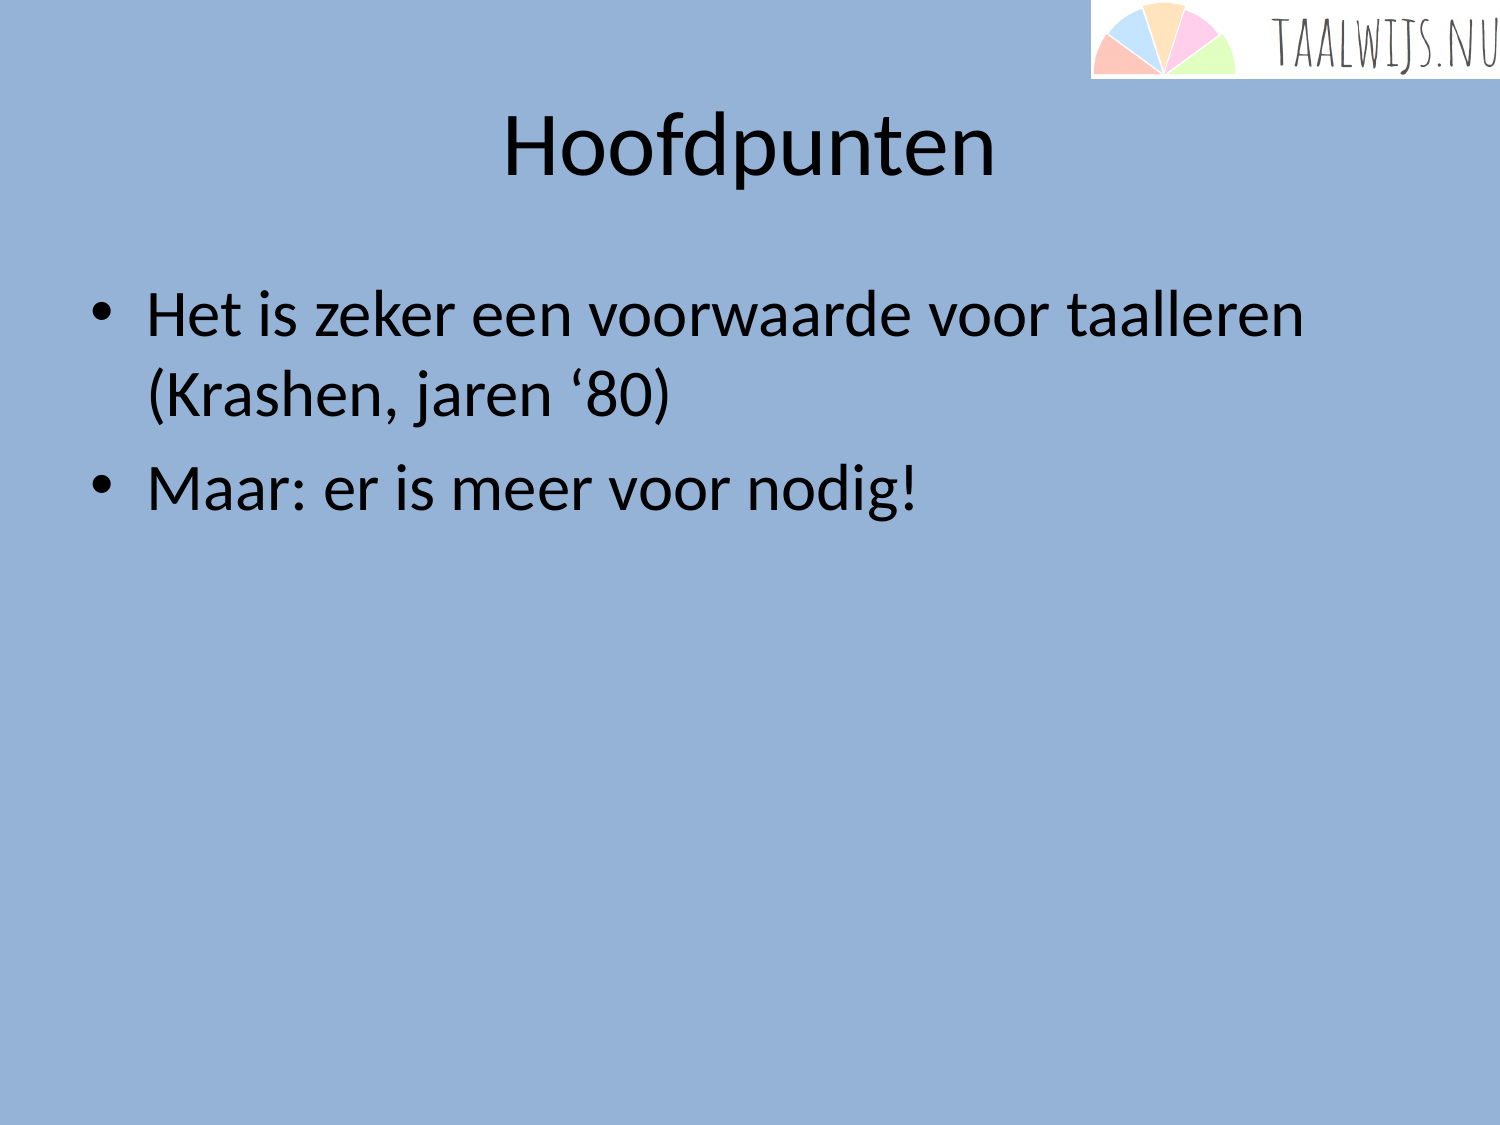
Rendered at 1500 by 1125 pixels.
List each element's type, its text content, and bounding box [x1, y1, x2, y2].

picture [1091, 0, 1500, 79]
list Het is zeker een voorwaarde voor taalleren (Krashen, jaren ‘80) Maar: er is meer voor nodig! [75, 262, 1425, 1005]
title Hoofdpunten [75, 45, 1425, 233]
